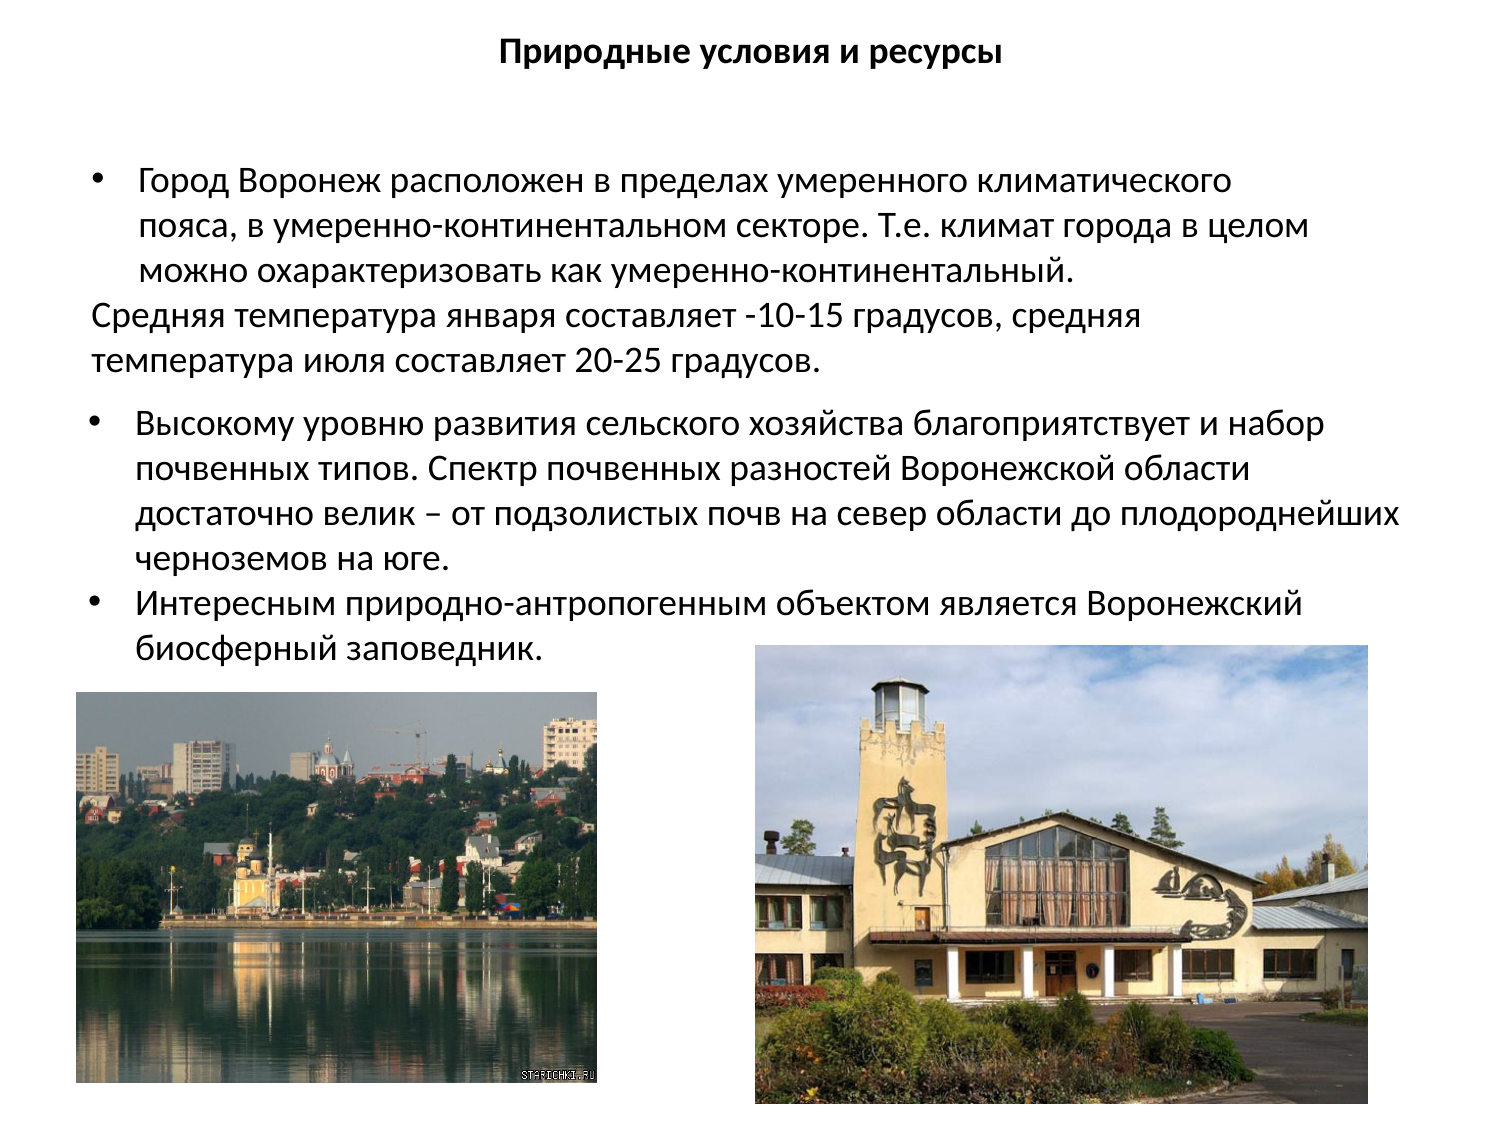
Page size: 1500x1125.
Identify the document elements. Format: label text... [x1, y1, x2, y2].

text_box Город Воронеж расположен в пределах умеренного климатического пояса, в умеренно-континентальном секторе. Т.е. климат города в целом можно охарактеризовать как умеренно-континентальный. Средняя температура января составляет -10-15 градусов, средняя температура июля составляет 20-25 градусов. [76, 147, 1329, 388]
picture [755, 644, 1368, 1104]
text_box Природные условия и ресурсы [484, 19, 1019, 79]
text_box Высокому уровню развития сельского хозяйства благоприятствует и набор почвенных типов. Спектр почвенных разностей Воронежской области достаточно велик – от подзолистых почв на север области до плодороднейших черноземов на юге. Интересным природно-антропогенным объектом является Воронежский биосферный заповедник. [73, 390, 1420, 675]
picture [76, 692, 597, 1083]
